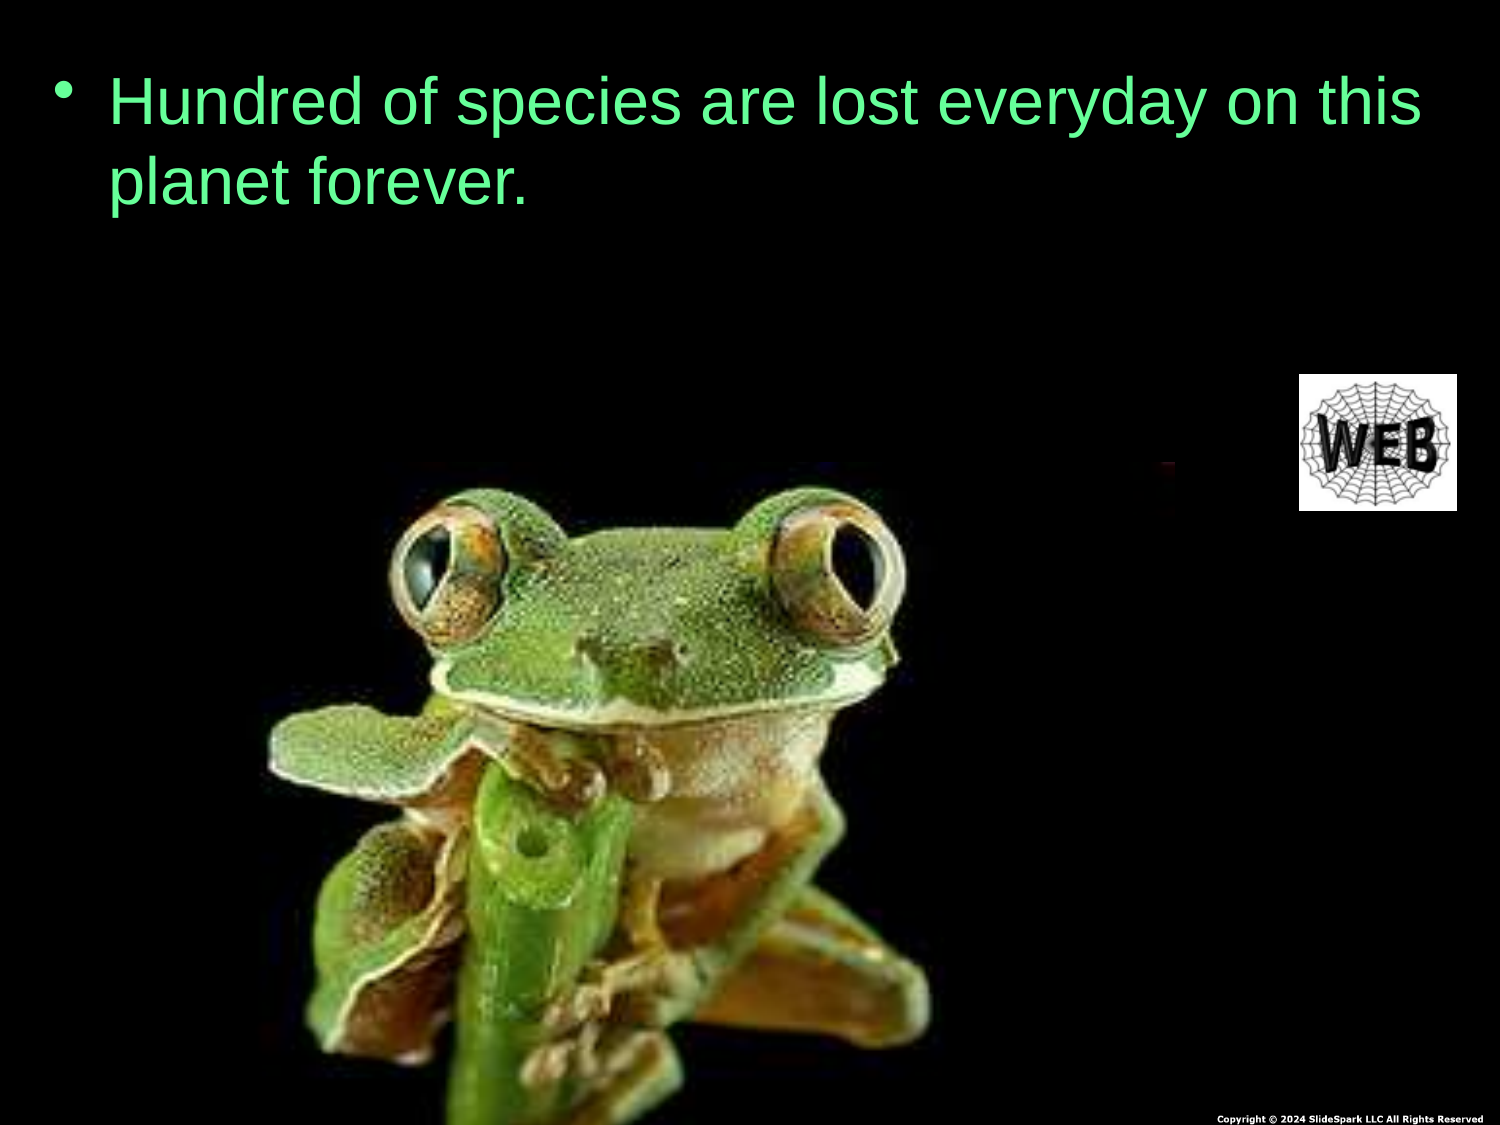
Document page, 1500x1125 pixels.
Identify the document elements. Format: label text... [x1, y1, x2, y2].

picture [1299, 374, 1457, 512]
picture [1216, 1113, 1486, 1125]
list Hundred of species are lost everyday on this planet forever. [37, 50, 1450, 1005]
picture [137, 462, 1176, 1125]
